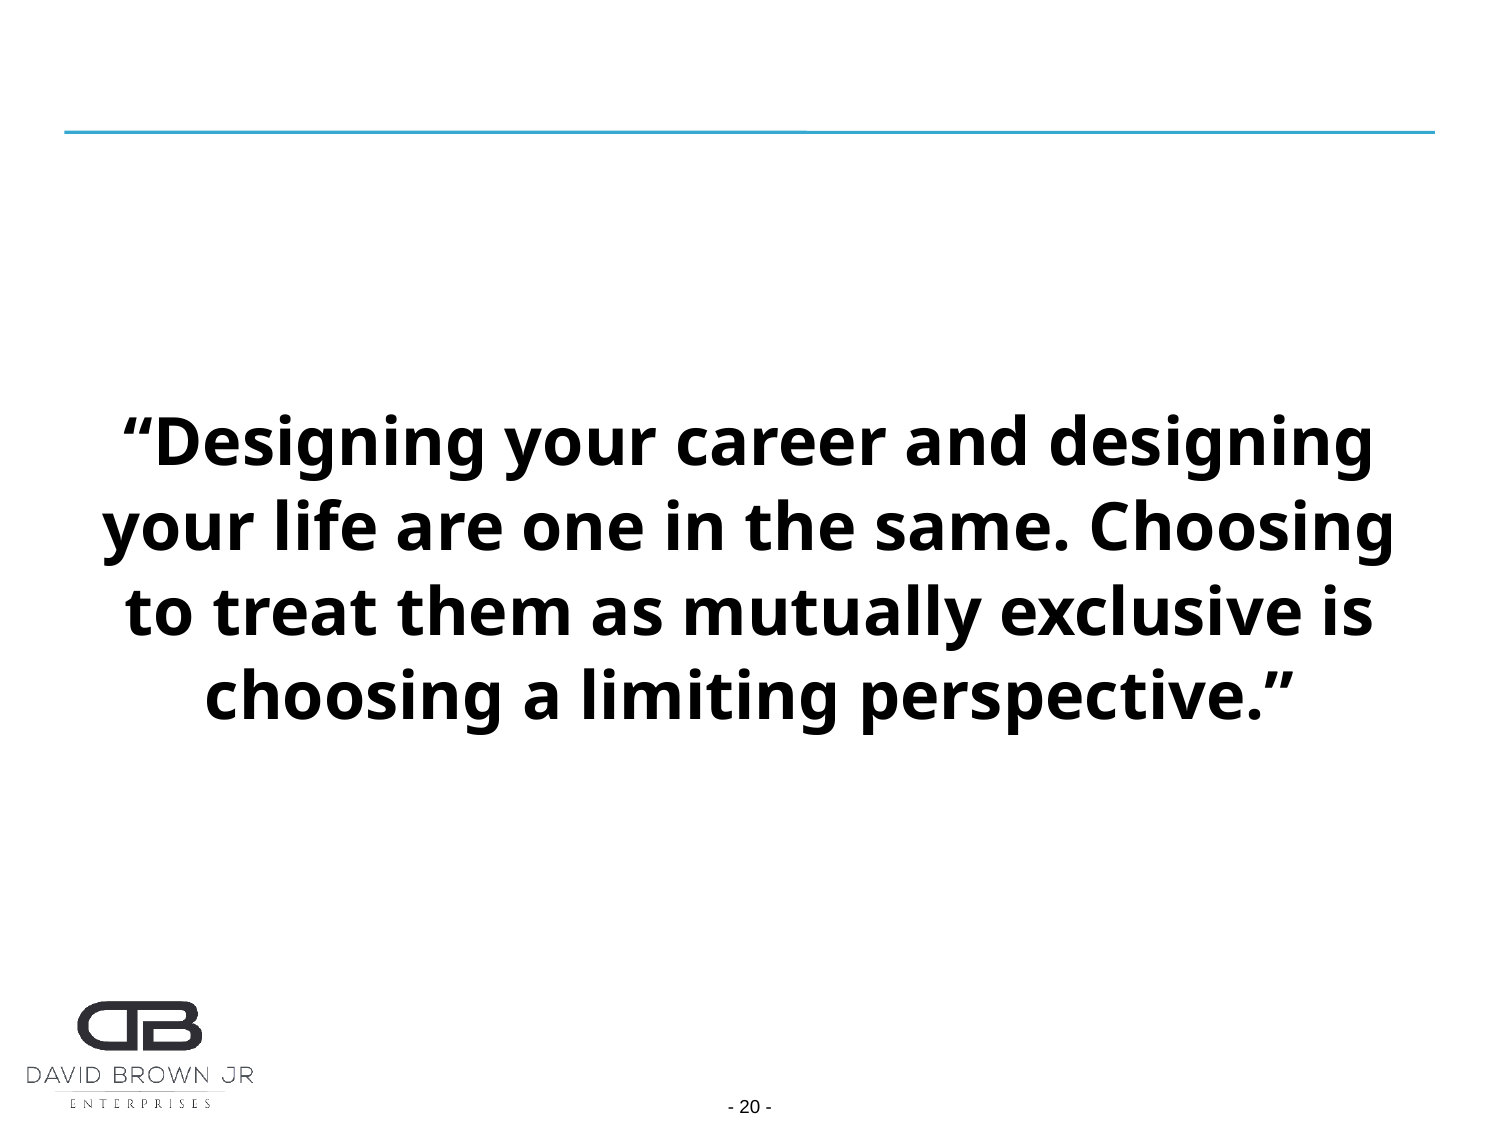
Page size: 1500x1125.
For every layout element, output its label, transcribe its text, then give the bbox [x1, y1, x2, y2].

text_box “Designing your career and designing your life are one in the same. Choosing to treat them as mutually exclusive is choosing a limiting perspective.” [65, 394, 1435, 734]
picture [23, 999, 256, 1113]
